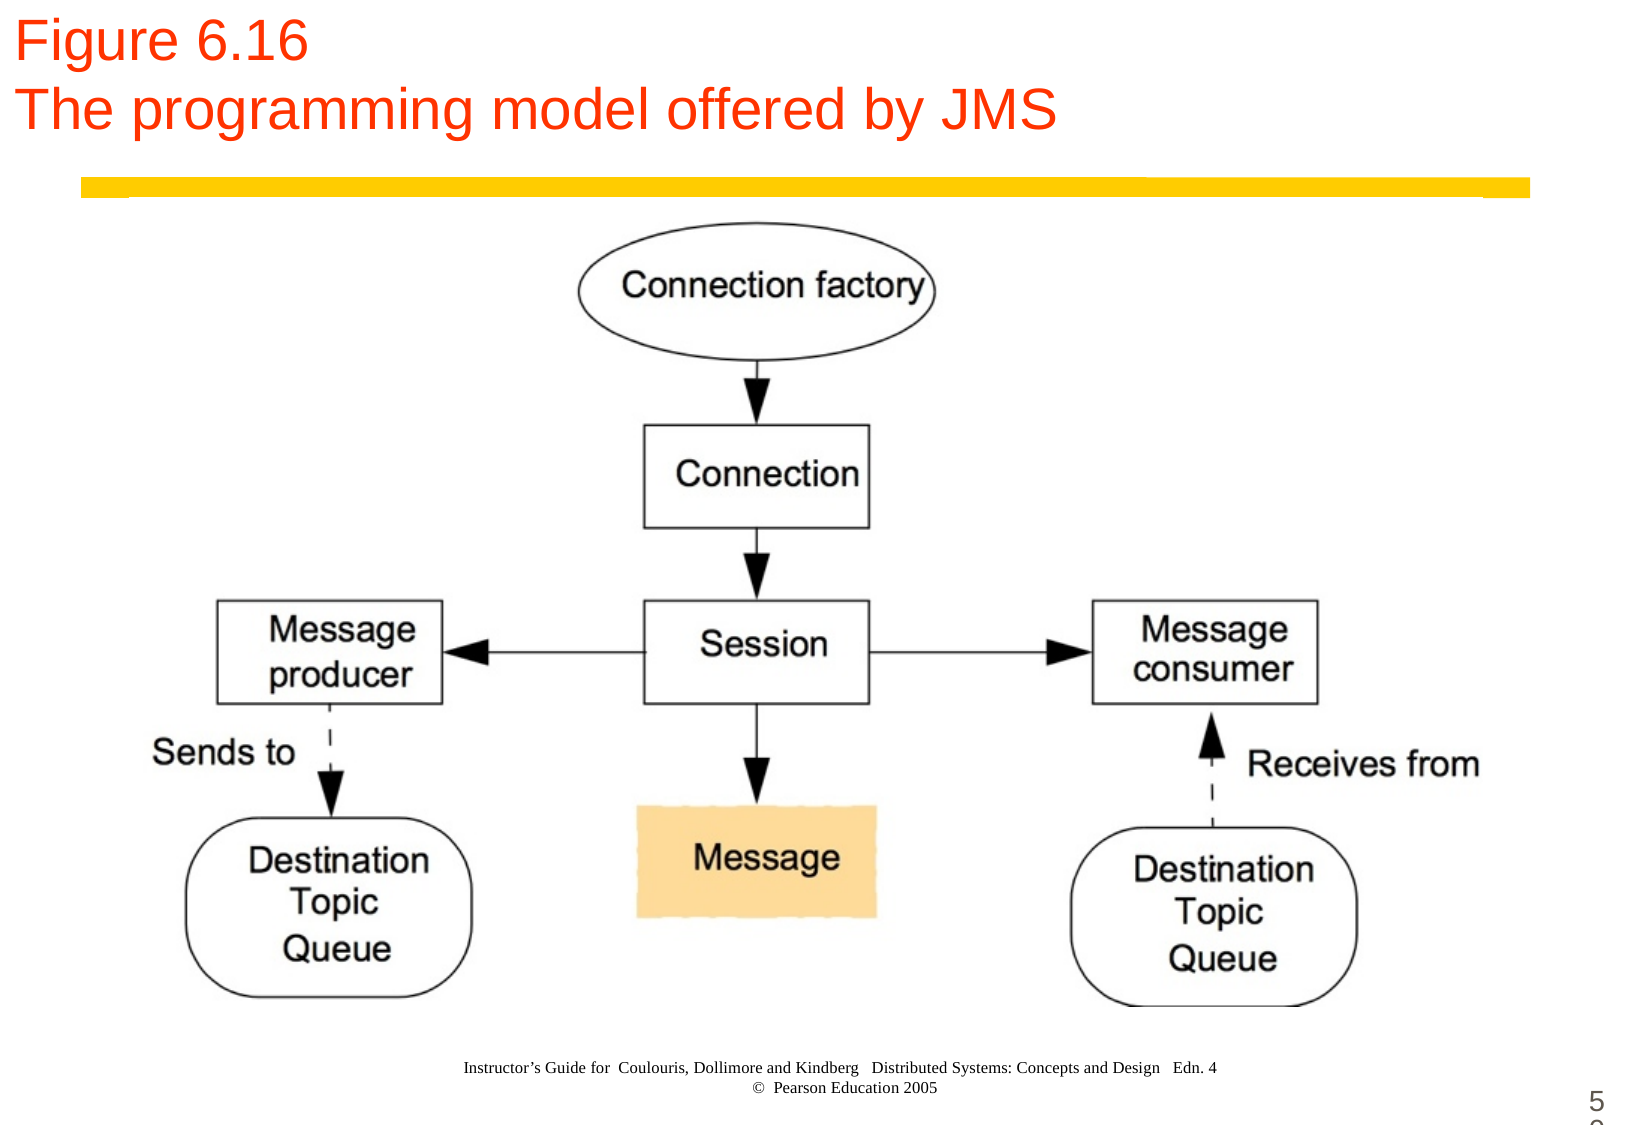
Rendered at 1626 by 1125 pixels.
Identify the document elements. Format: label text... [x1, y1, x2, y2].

text_box Instructor’s Guide for Coulouris, Dollimore and Kindberg Distributed Systems: Concepts and Design Edn. 4 © Pearson Education 2005 [352, 1038, 1343, 1097]
slide_number 50 [1573, 1074, 1625, 1125]
title Figure 6.16 The programming model offered by JMS [0, 0, 1625, 151]
picture [128, 197, 1483, 1007]
